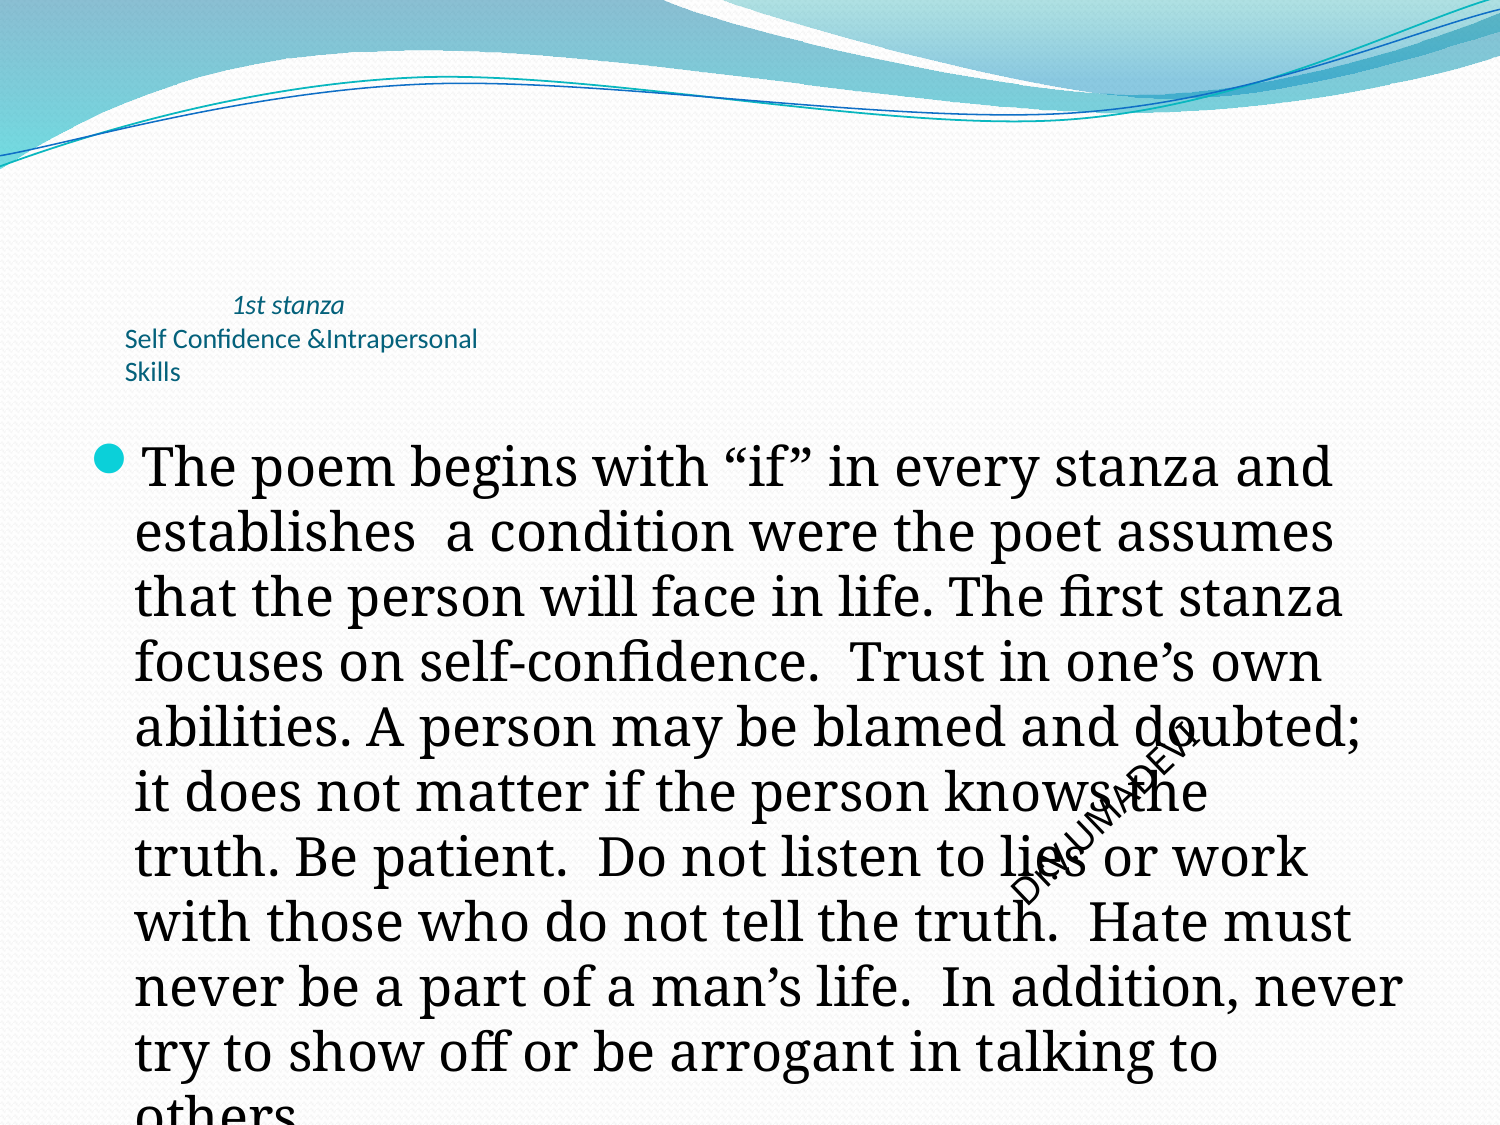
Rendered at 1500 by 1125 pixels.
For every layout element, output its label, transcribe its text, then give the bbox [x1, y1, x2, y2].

list The poem begins with “if” in every stanza and establishes a condition were the poet assumes that the person will face in life. The first stanza focuses on self-confidence. Trust in one’s own abilities. A person may be blamed and doubted; it does not matter if the person knows the truth. Be patient. Do not listen to lies or work with those who do not tell the truth. Hate must never be a part of a man’s life. In addition, never try to show off or be arrogant in talking to others. [75, 425, 1425, 1038]
title 1st stanza Self Confidence &Intrapersonal Skills [99, 174, 1425, 388]
